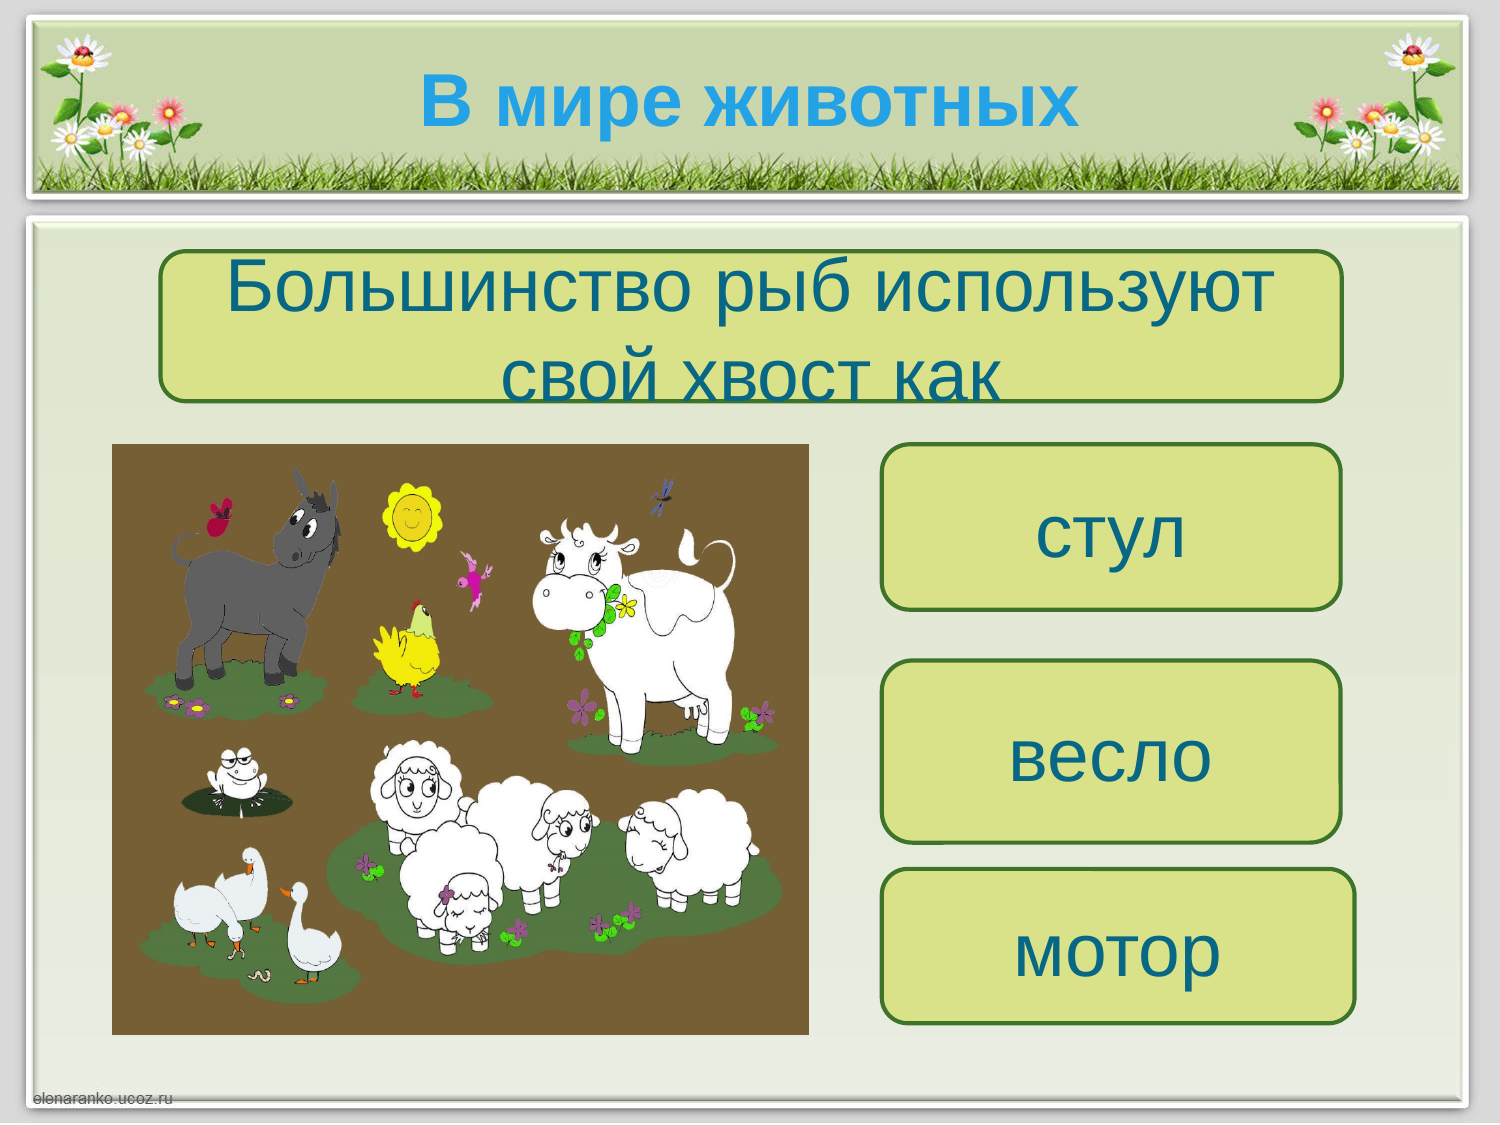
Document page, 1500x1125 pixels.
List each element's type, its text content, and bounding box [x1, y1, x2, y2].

picture [0, 0, 1500, 1125]
text_box весло [879, 658, 1343, 845]
text_box мотор [879, 866, 1357, 1026]
text_box стул [879, 442, 1343, 612]
text_box Большинство рыб используют свой хвост как [158, 249, 1344, 404]
title В мире животных [112, 30, 1388, 252]
